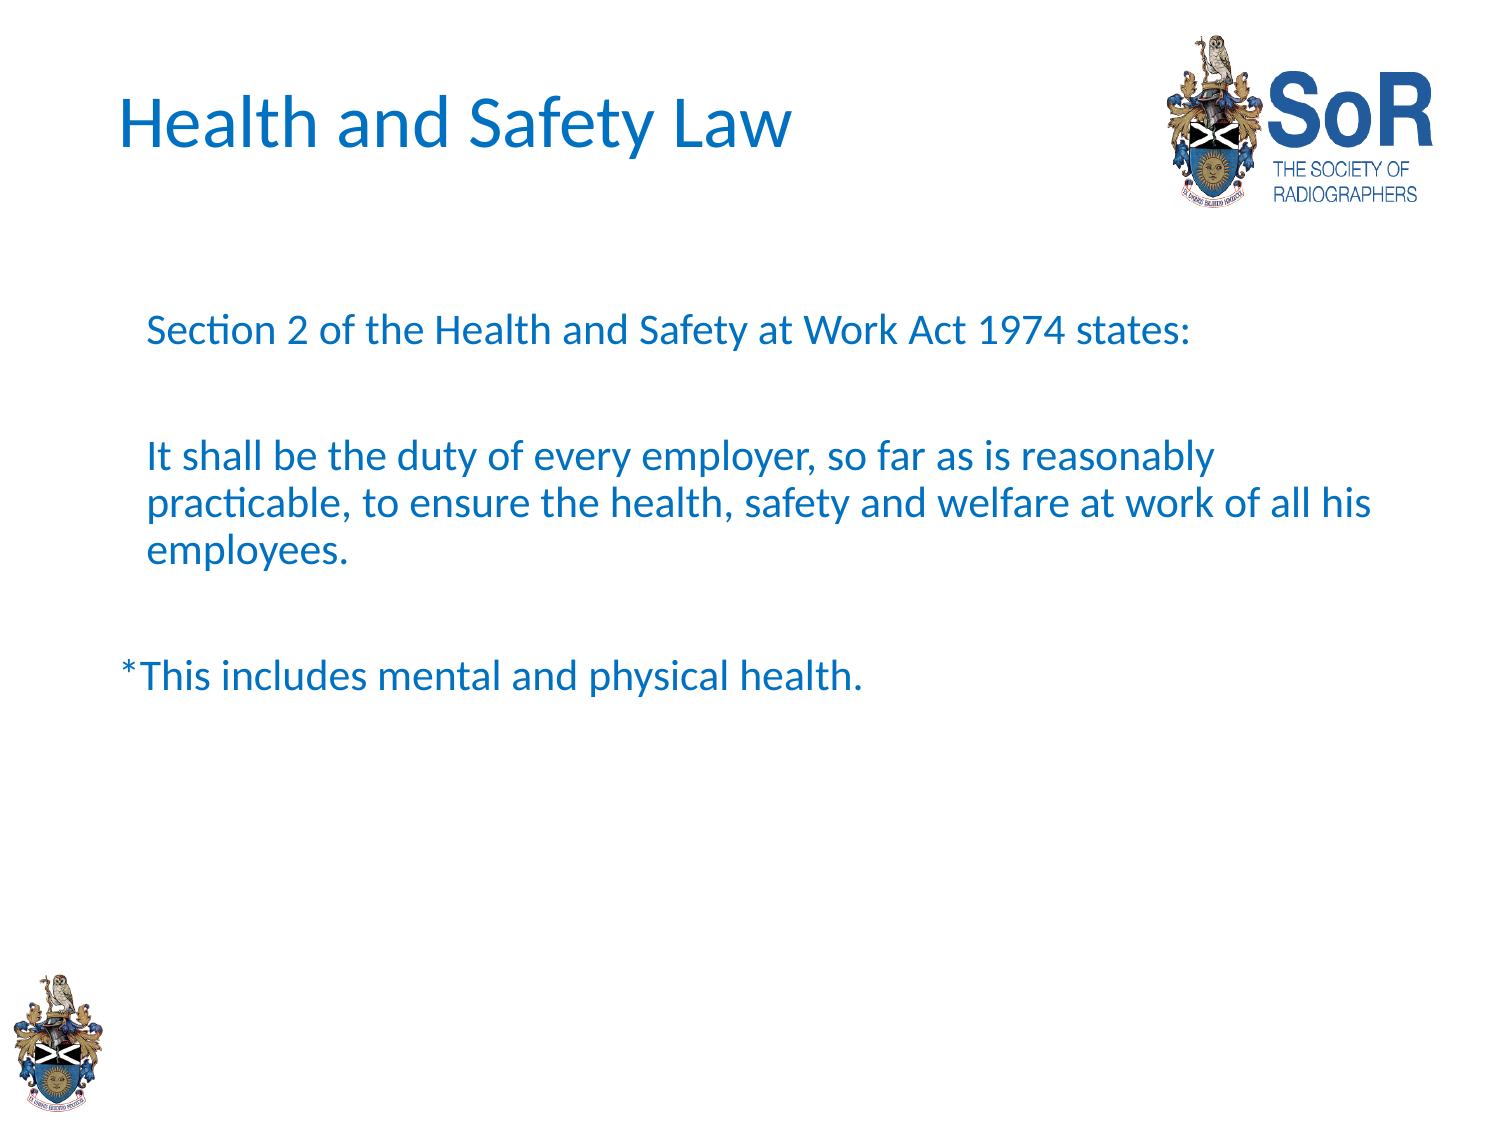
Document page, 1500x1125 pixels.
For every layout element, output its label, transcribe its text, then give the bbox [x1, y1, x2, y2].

picture [11, 971, 104, 1115]
title Health and Safety Law [103, 59, 1397, 278]
list Section 2 of the Health and Safety at Work Act 1974 states: It shall be the duty of every employer, so far as is reasonably practicable, to ensure the health, safety and welfare at work of all his employees. *This includes mental and physical health. [103, 299, 1397, 1014]
picture [1163, 30, 1433, 212]
